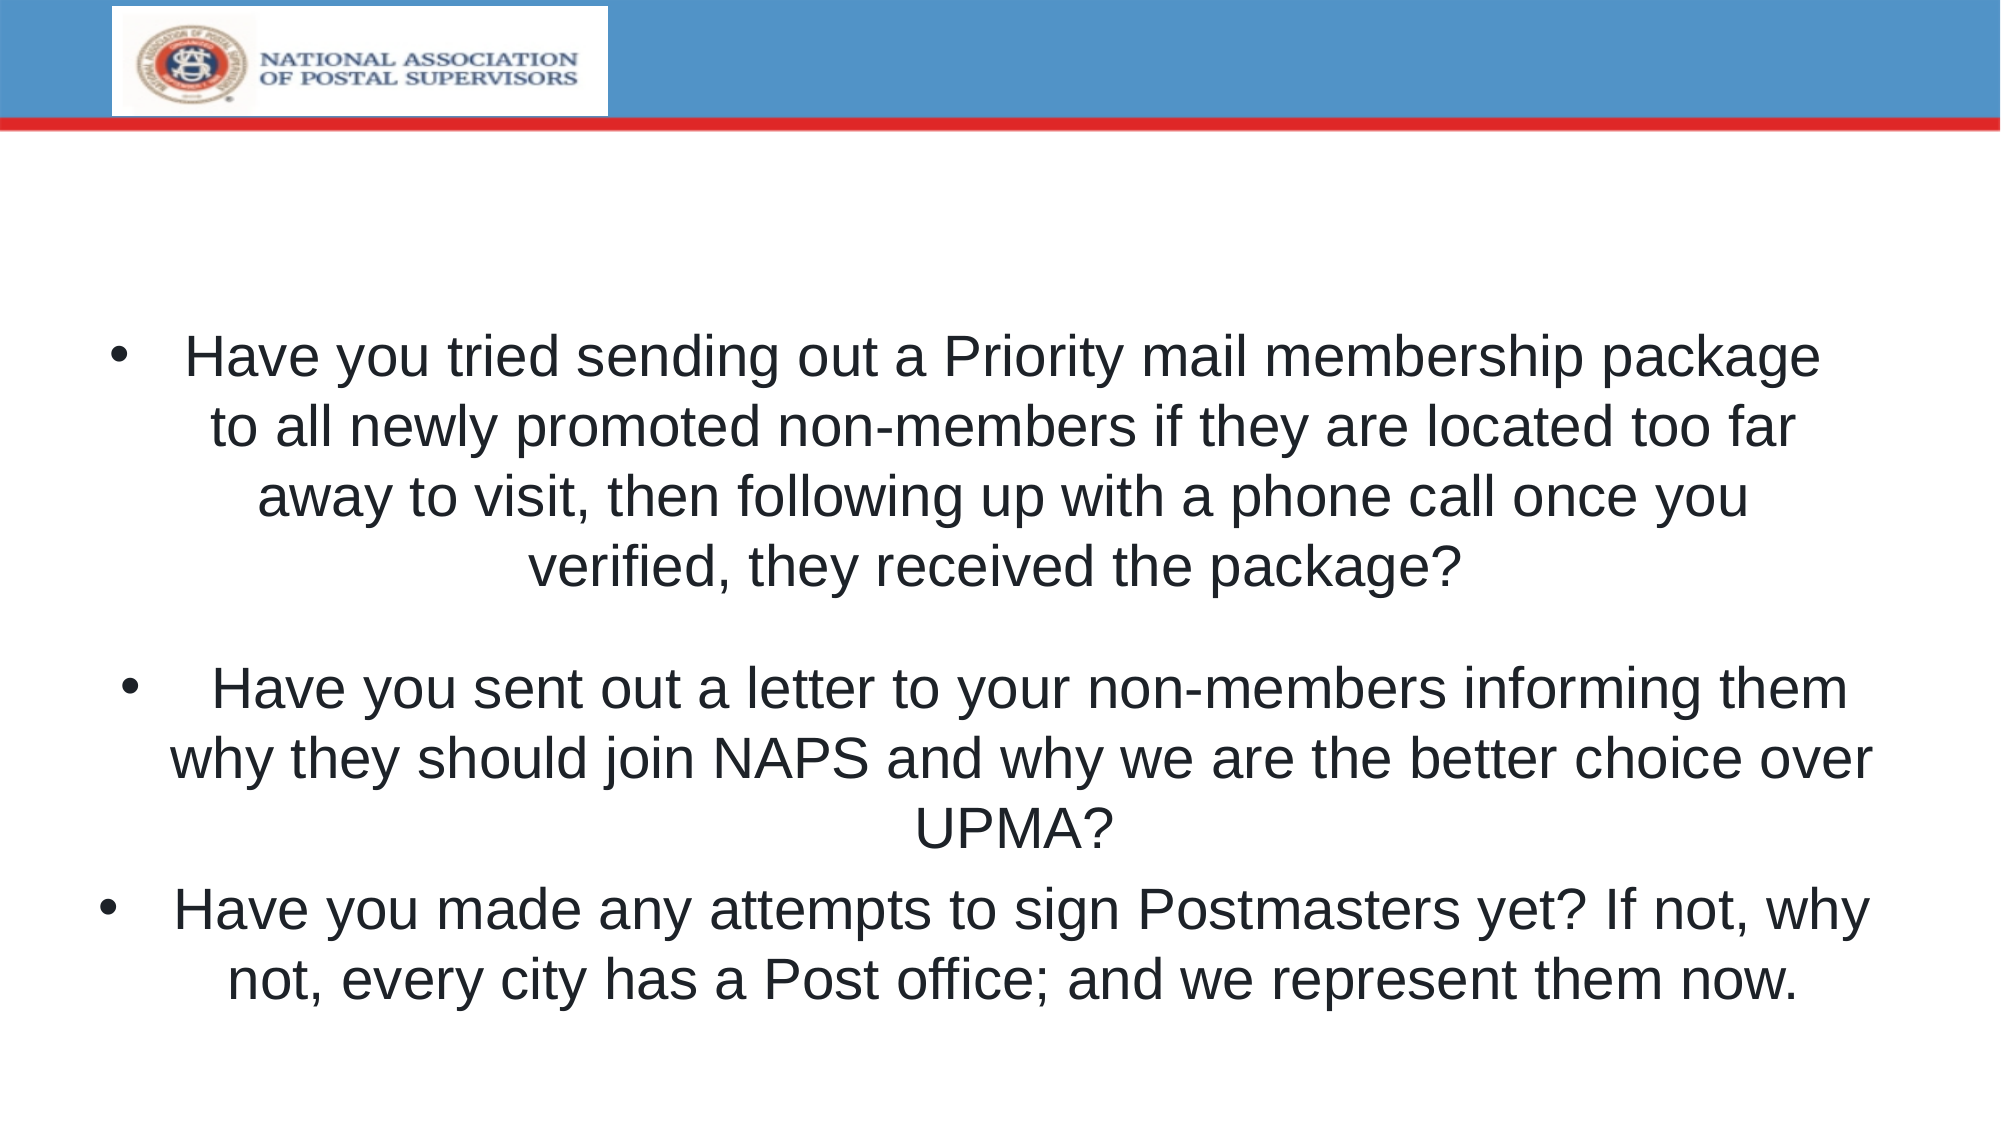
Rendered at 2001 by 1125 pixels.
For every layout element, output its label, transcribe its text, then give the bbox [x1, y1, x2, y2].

picture [0, 0, 2001, 1125]
title Have you tried sending out a Priority mail membership package to all newly promoted non-members if they are located too far away to visit, then following up with a phone call once you verified, they received the package? [83, 178, 1851, 642]
subtitle Have you sent out a letter to your non-members informing them why they should join NAPS and why we are the better choice over UPMA? Have you made any attempts to sign Postmasters yet? If not, why not, every city has a Post office; and we represent them now. [55, 642, 1917, 1098]
